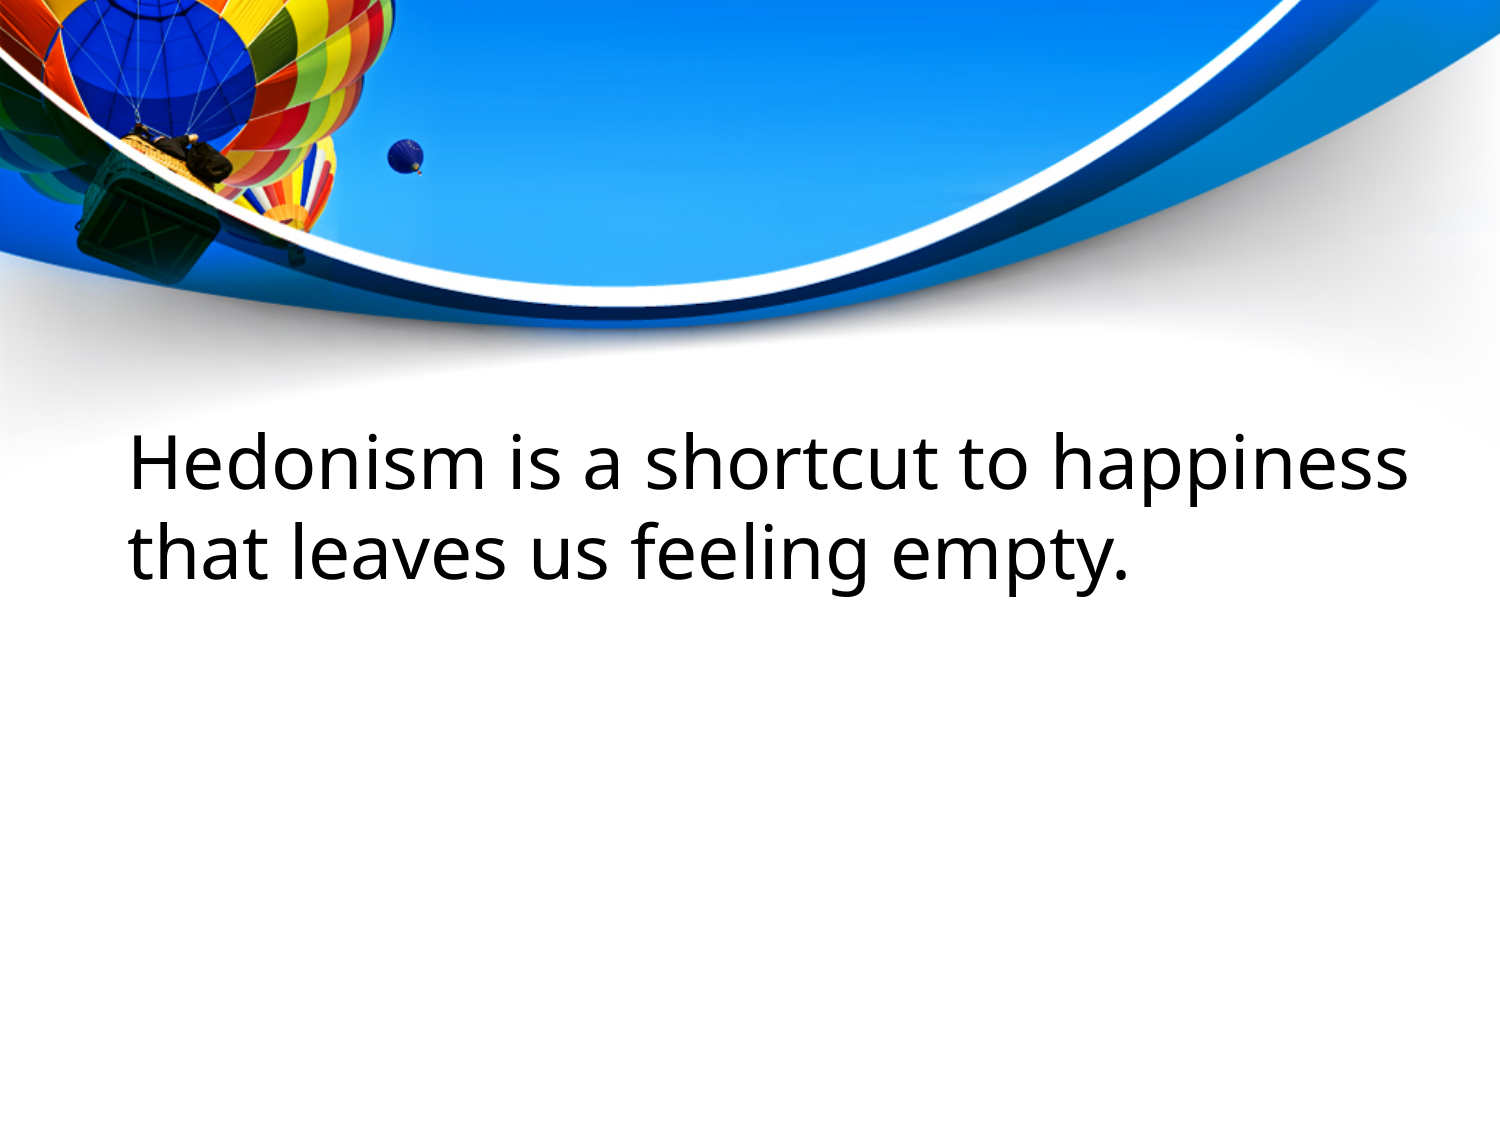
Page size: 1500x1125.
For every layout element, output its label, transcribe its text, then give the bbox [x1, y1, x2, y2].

title Hedonism is a shortcut to happiness that leaves us feeling empty. [112, 462, 1463, 546]
picture [0, 0, 1500, 1125]
